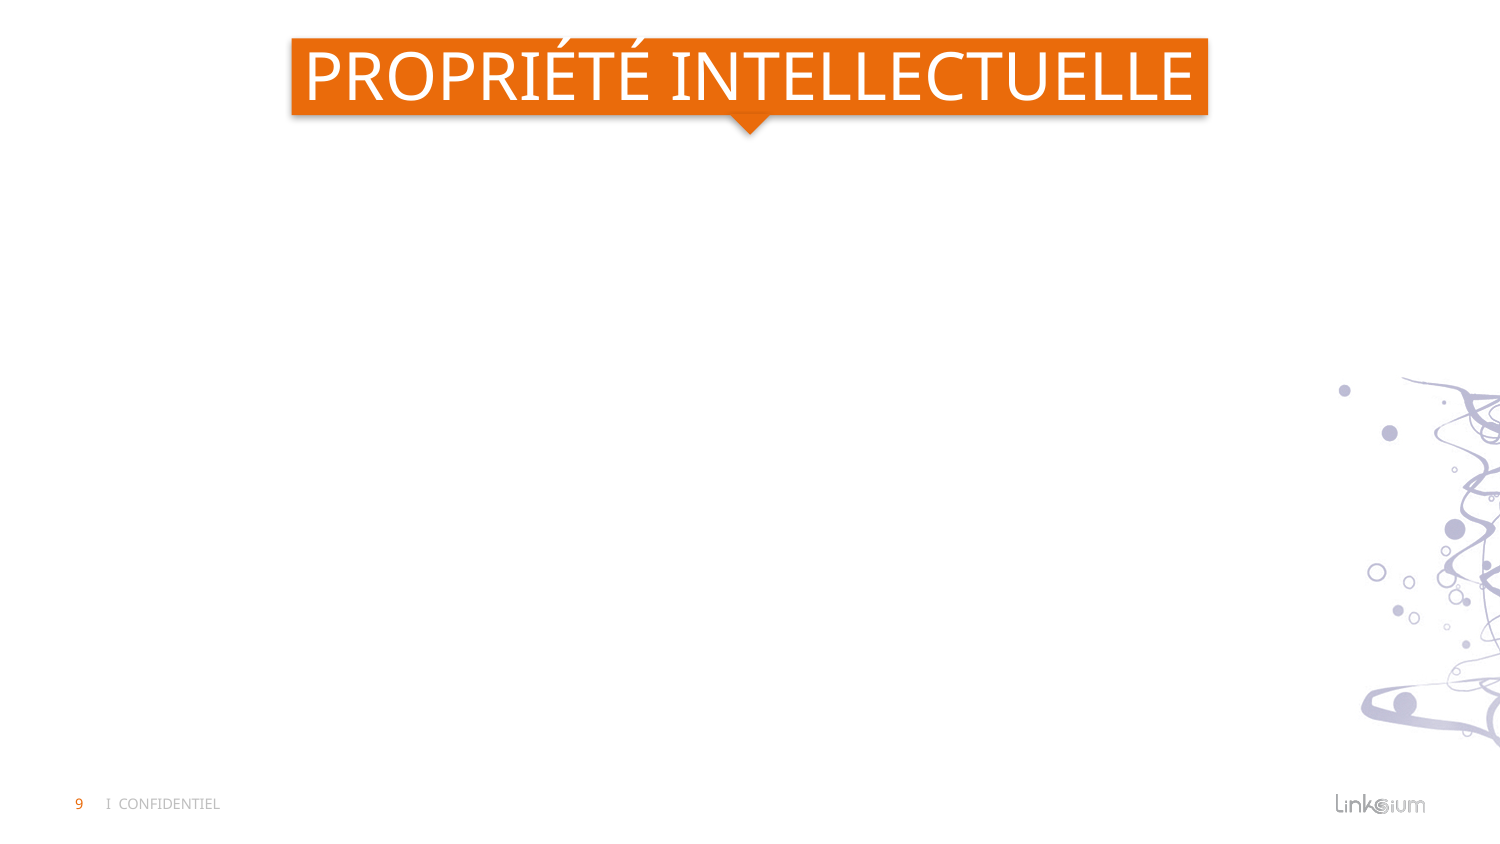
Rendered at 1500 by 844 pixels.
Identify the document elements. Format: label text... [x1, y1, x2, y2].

picture [1323, 373, 1500, 774]
slide_number 9 [75, 782, 122, 827]
title Propriété intellectuelle [75, 0, 1425, 148]
footer I confidentiel [122, 782, 582, 827]
picture [1336, 794, 1425, 814]
